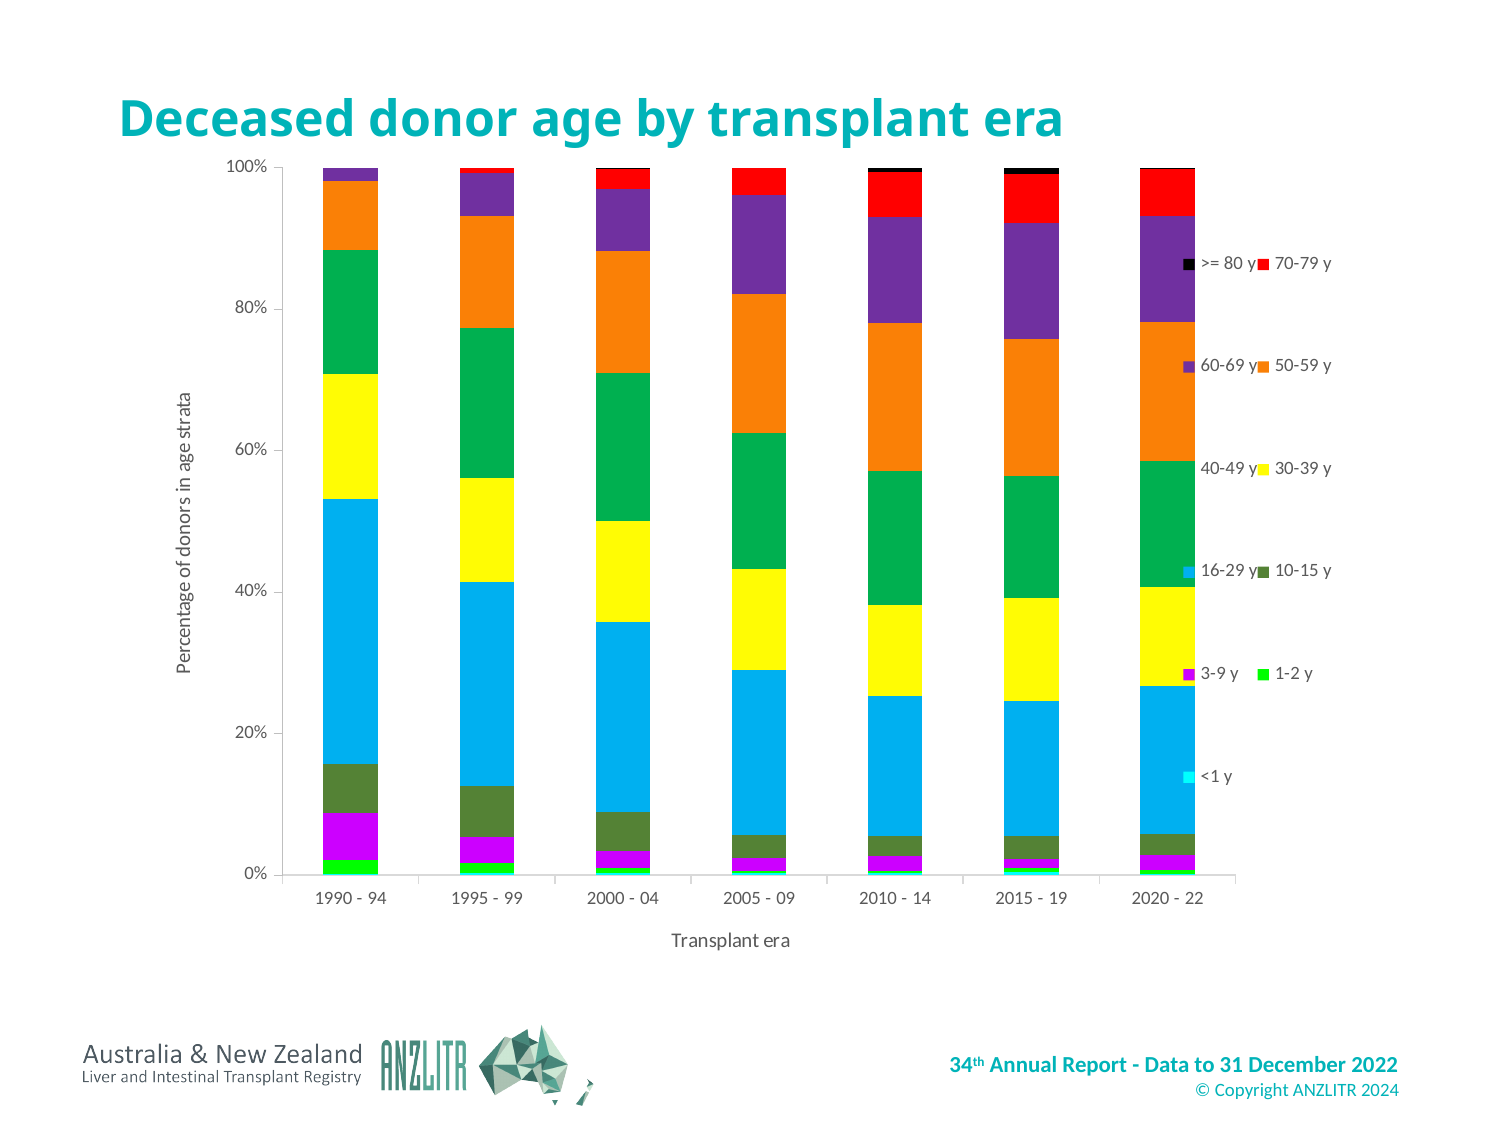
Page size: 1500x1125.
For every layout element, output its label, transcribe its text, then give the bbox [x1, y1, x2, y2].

picture [83, 1024, 594, 1106]
title Deceased donor age by transplant era [103, 40, 1397, 199]
chart [141, 141, 1359, 984]
